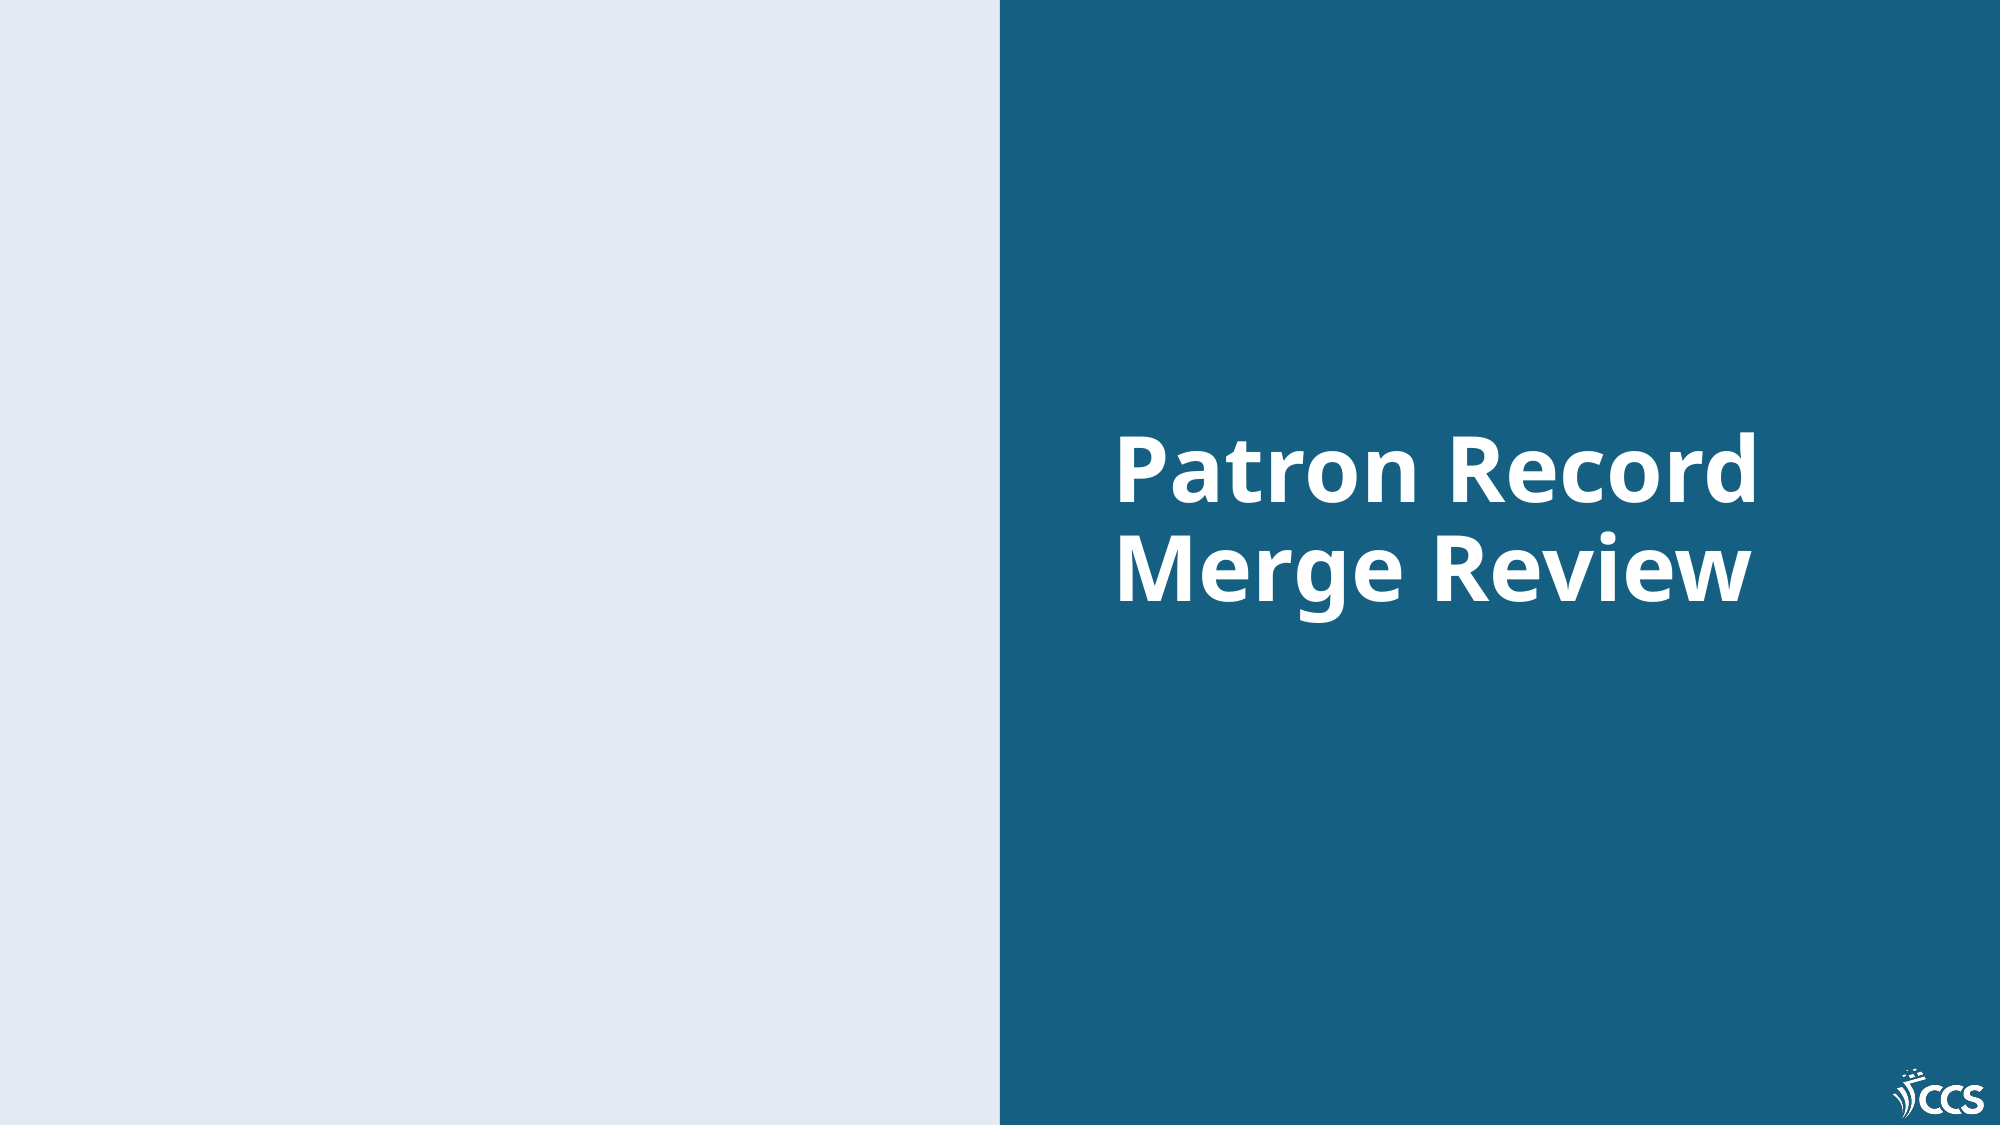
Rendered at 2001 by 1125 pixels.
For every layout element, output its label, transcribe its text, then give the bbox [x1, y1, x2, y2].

title Patron Record Merge Review [1097, 143, 1866, 902]
picture [1892, 1068, 1984, 1121]
